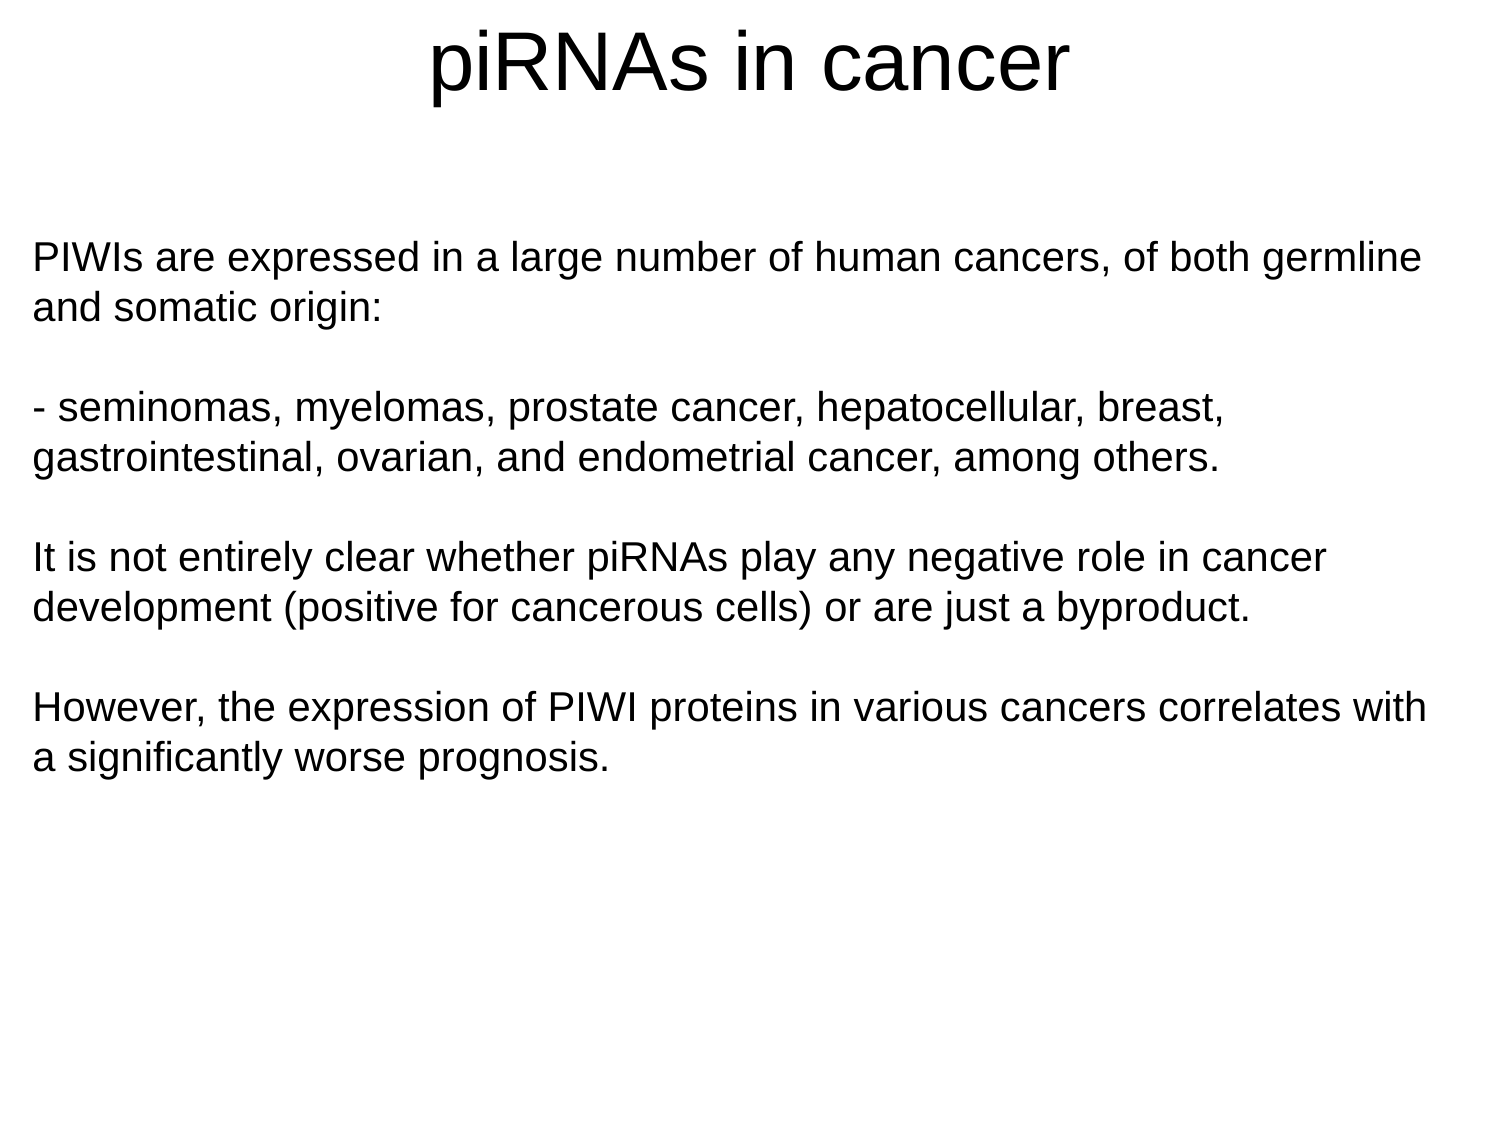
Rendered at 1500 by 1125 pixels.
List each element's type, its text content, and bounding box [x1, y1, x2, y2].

title piRNAs in cancer [0, 0, 1500, 119]
text_box PIWIs are expressed in a large number of human cancers, of both germline and somatic origin: - seminomas, myelomas, prostate cancer, hepatocellular, breast, gastrointestinal, ovarian, and endometrial cancer, among others. It is not entirely clear whether piRNAs play any negative role in cancer development (positive for cancerous cells) or are just a byproduct. However, the expression of PIWI proteins in various cancers correlates with a significantly worse prognosis. [17, 221, 1465, 787]
